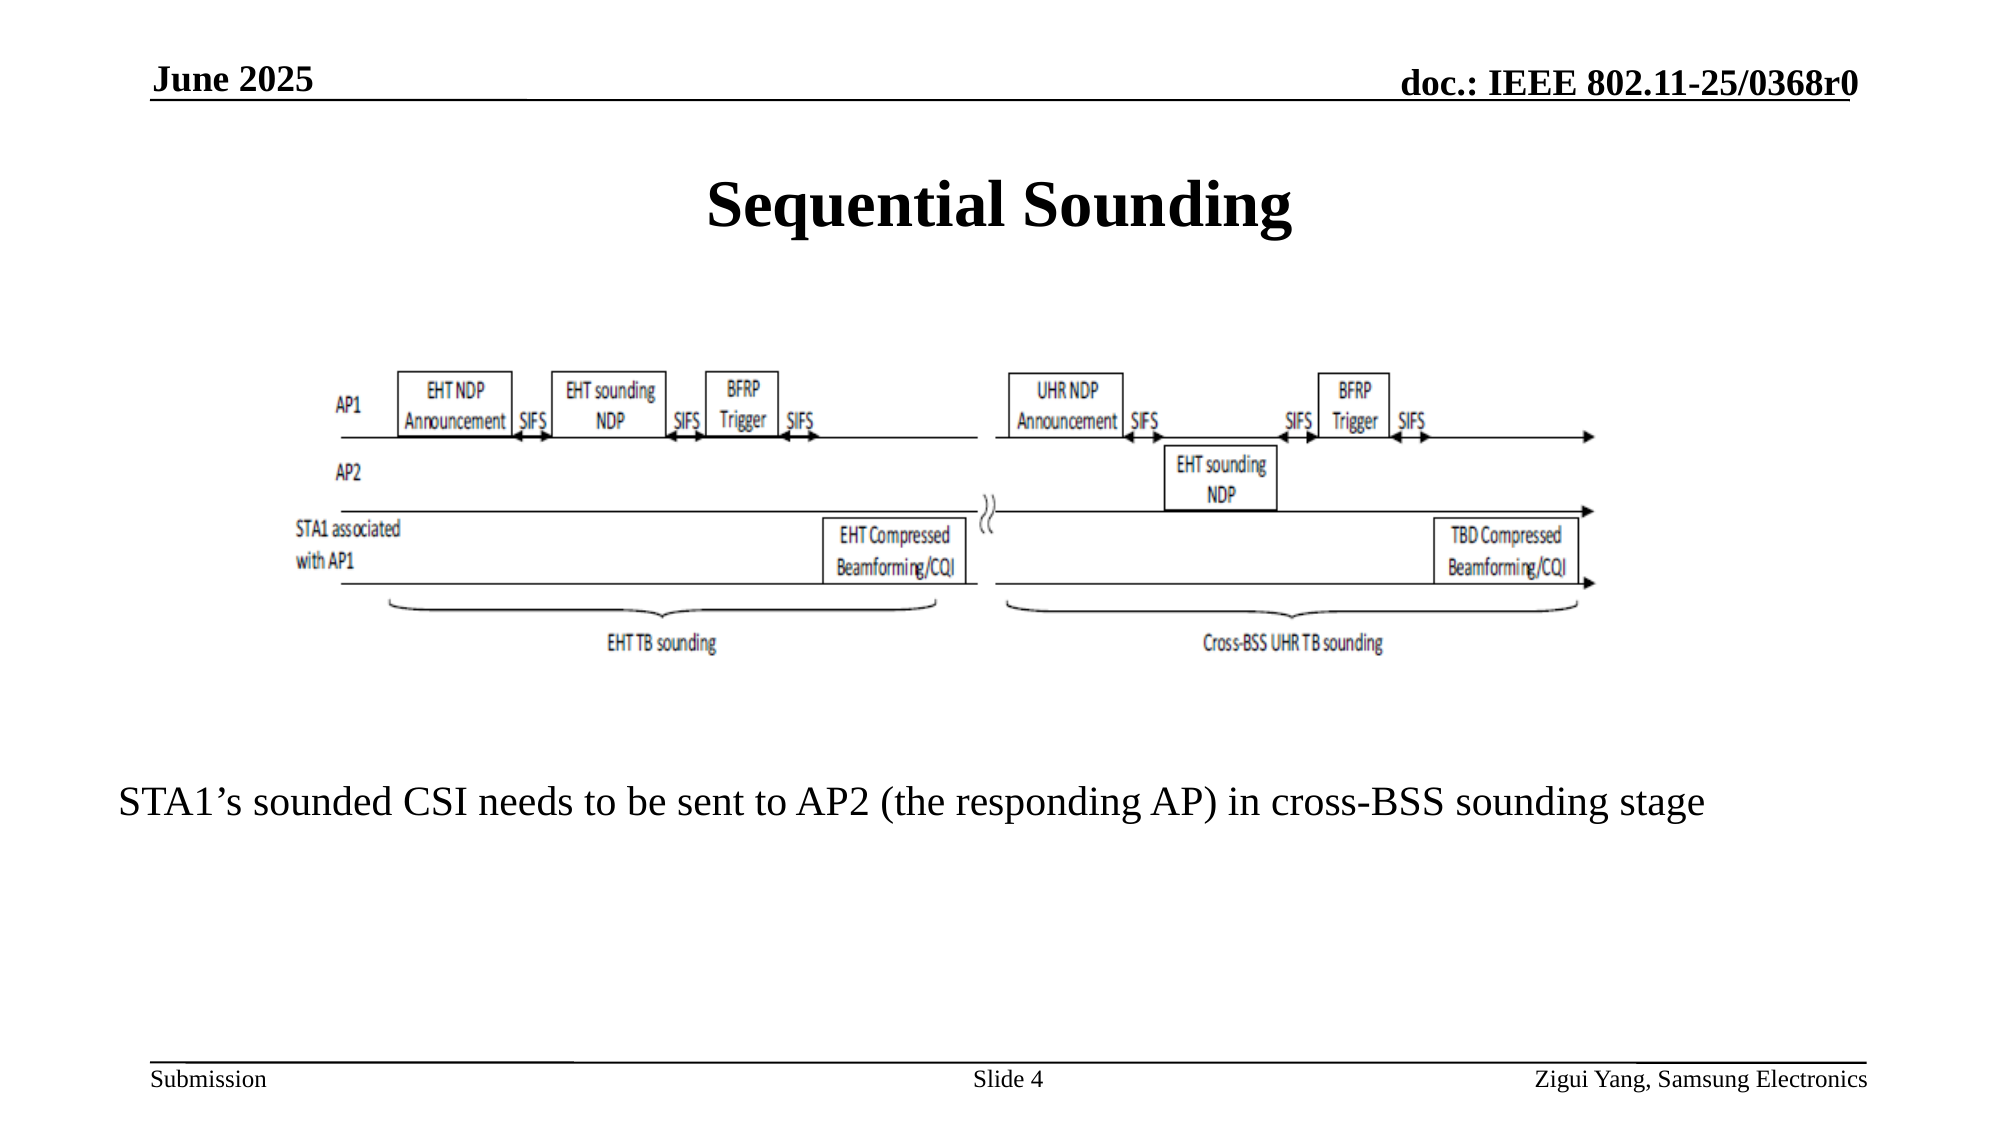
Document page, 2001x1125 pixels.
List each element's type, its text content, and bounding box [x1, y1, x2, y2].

slide_number Slide 4 [950, 1061, 1067, 1123]
text_box STA1’s sounded CSI needs to be sent to AP2 (the responding AP) in cross-BSS sounding stage [103, 766, 1722, 831]
title Sequential Sounding [149, 112, 1850, 288]
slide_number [152, 54, 563, 100]
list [274, 360, 1627, 675]
footer Zigui Yang, Samsung Electronics [1171, 1061, 1869, 1093]
